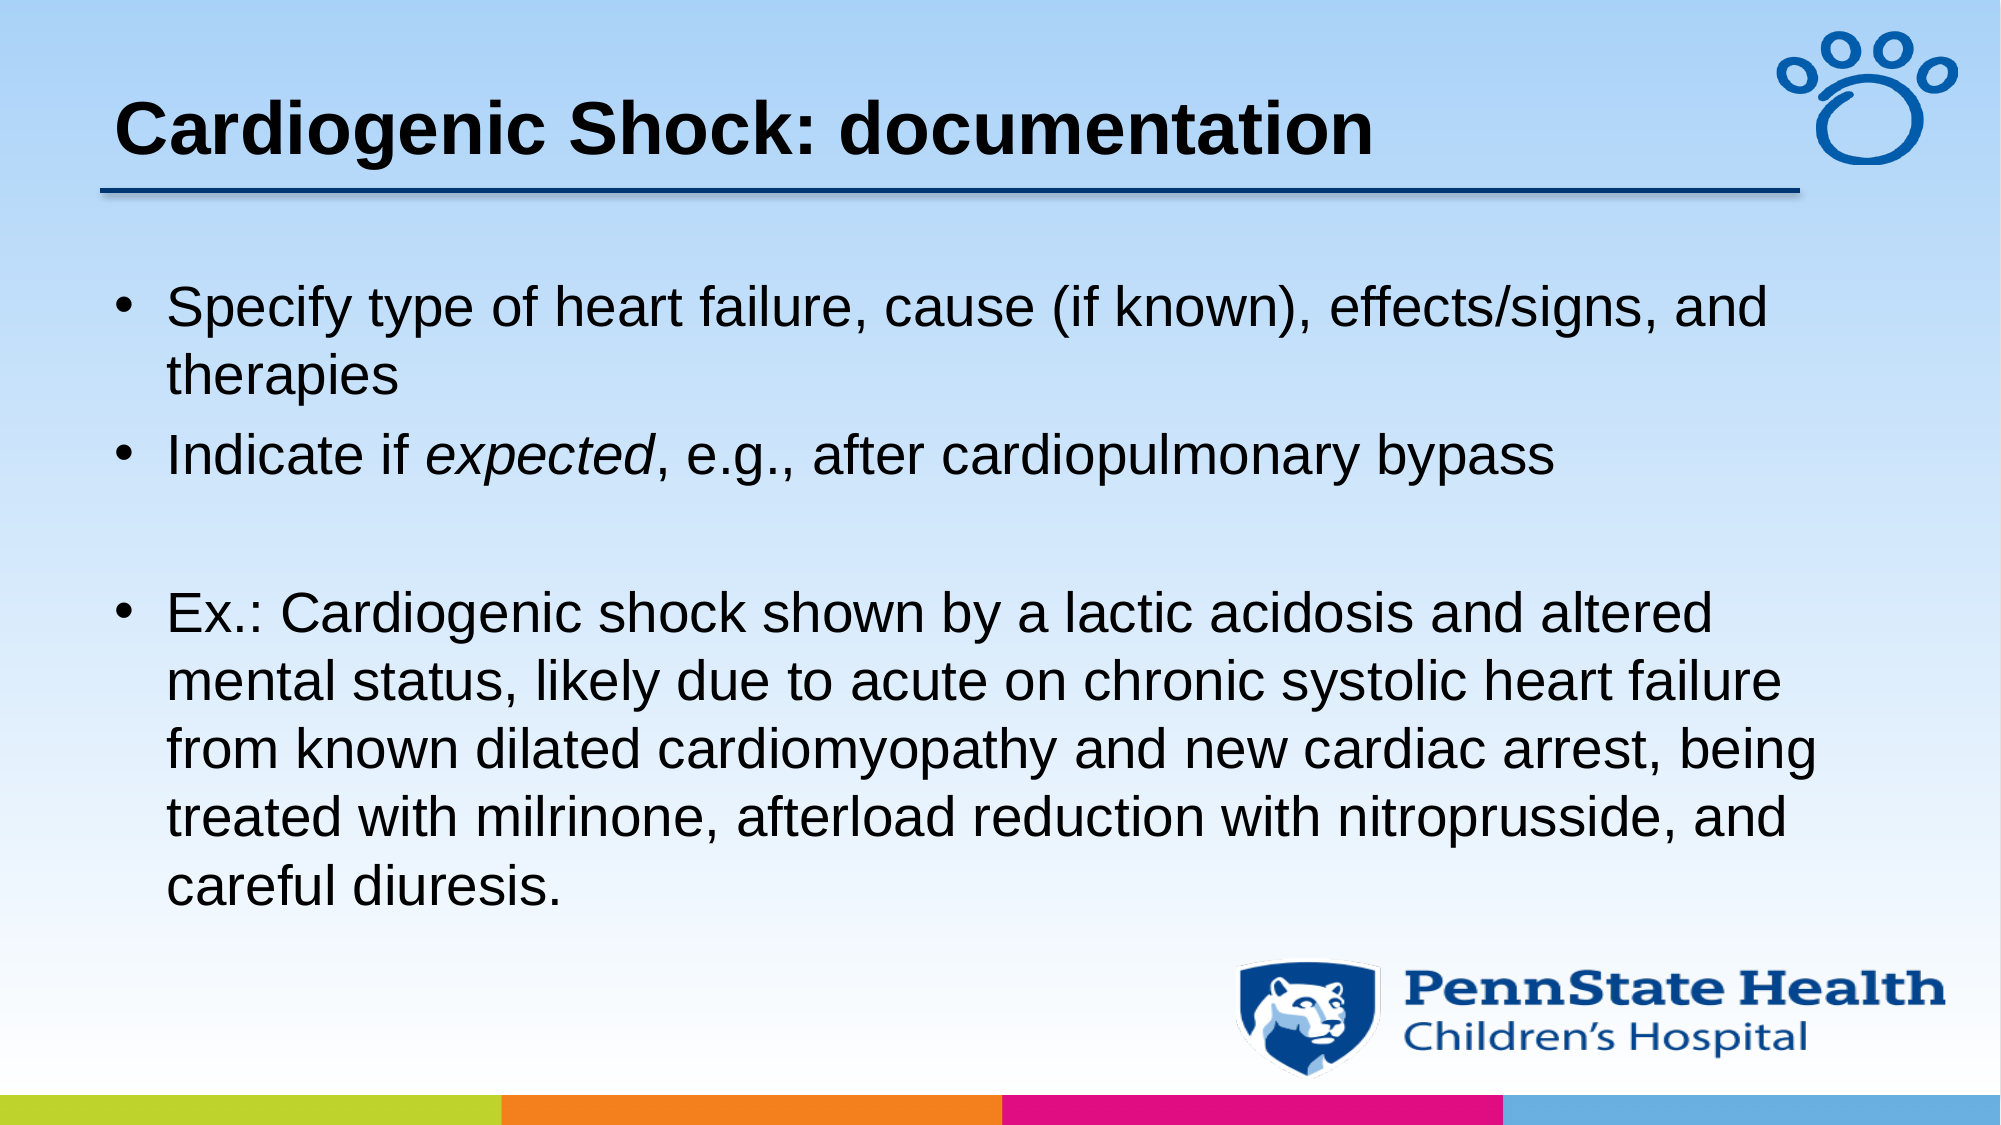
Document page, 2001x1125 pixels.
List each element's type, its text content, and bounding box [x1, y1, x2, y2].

title Cardiogenic Shock: documentation [99, 30, 1900, 219]
list Specify type of heart failure, cause (if known), effects/signs, and therapies Indicate if expected, e.g., after cardiopulmonary bypass Ex.: Cardiogenic shock shown by a lactic acidosis and altered mental status, likely due to acute on chronic systolic heart failure from known dilated cardiomyopathy and new cardiac arrest, being treated with milrinone, afterload reduction with nitroprusside, and careful diuresis. [99, 262, 1900, 931]
picture [0, 1095, 2001, 1125]
